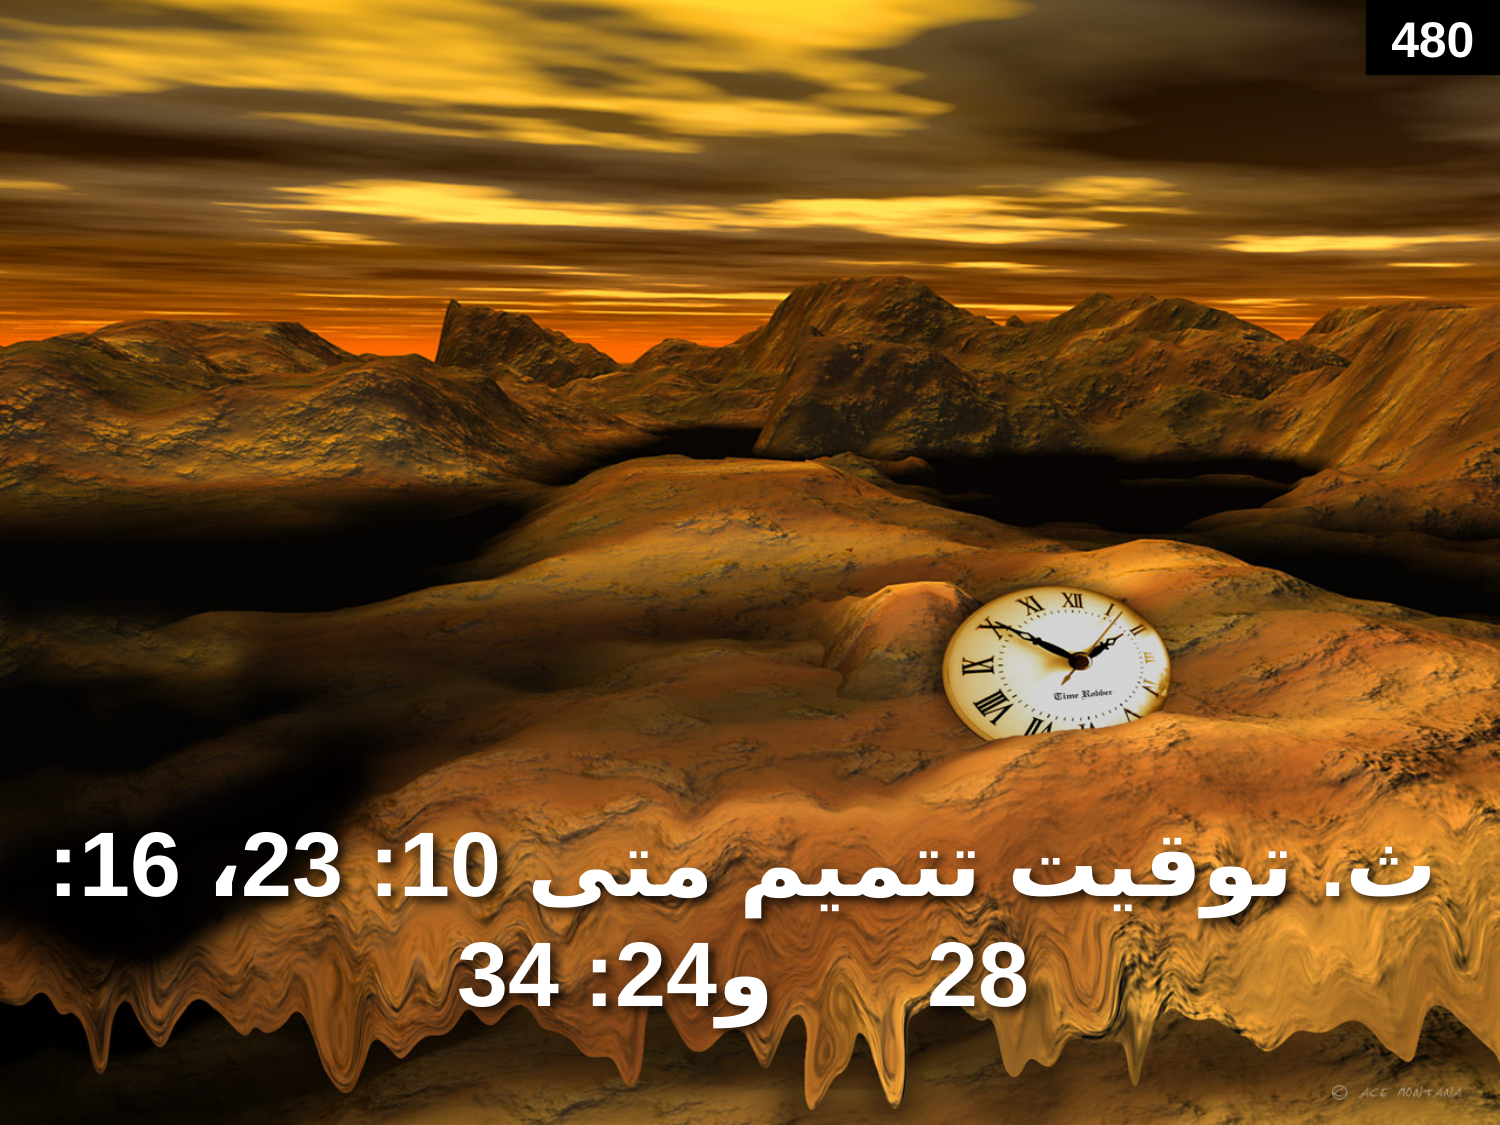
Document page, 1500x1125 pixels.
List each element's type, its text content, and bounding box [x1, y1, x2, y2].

picture [0, 0, 1500, 1125]
text_box 480 [1365, 0, 1500, 76]
title ث. توقيت تتميم متى 10: 23، 16: 28 و24: 34 [12, 800, 1475, 1030]
